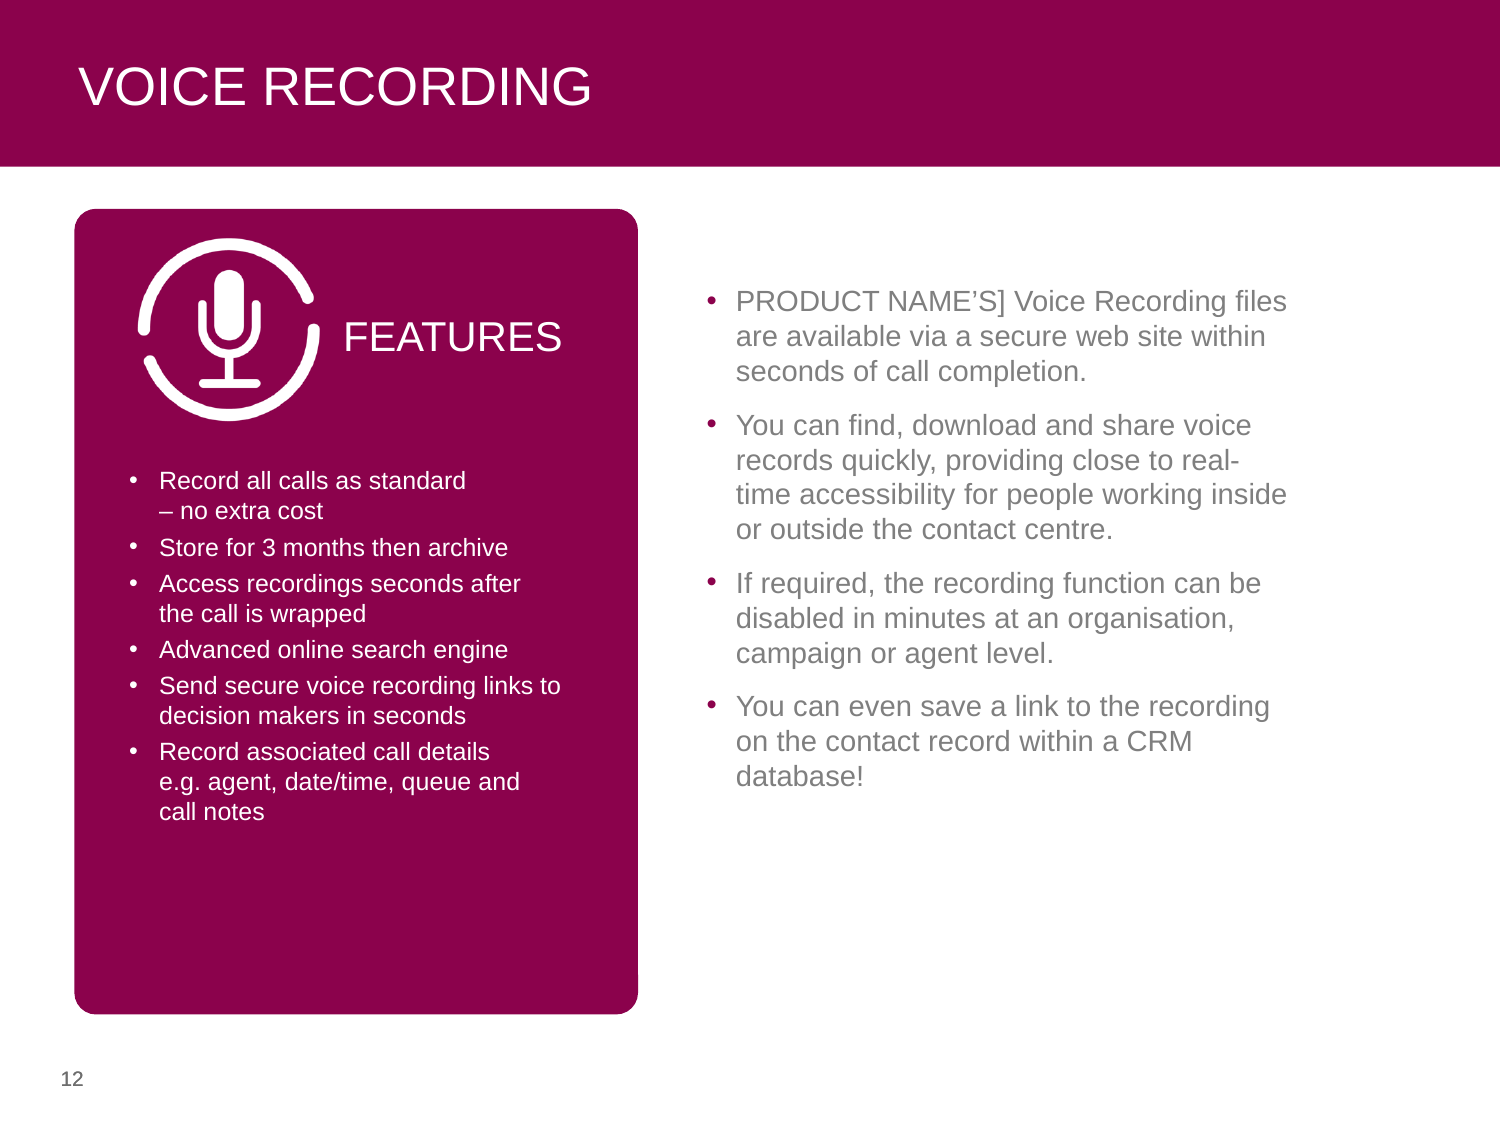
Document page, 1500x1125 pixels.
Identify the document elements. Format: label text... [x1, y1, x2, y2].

text_box Record all calls as standard – no extra cost Store for 3 months then archive Access recordings seconds after the call is wrapped Advanced online search engine Send secure voice recording links to decision makers in seconds Record associated call details e.g. agent, date/time, queue and call notes [114, 457, 593, 870]
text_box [133, 235, 581, 426]
text_box [0, 0, 1500, 167]
text_box VOICE RECORDING [63, 43, 610, 124]
text_box [76, 210, 637, 1013]
text_box PRODUCT NAME’S] Voice Recording files are available via a secure web site within seconds of call completion. You can find, download and share voice records quickly, providing close to real-time accessibility for people working inside or outside the contact centre. If required, the recording function can be disabled in minutes at an organisation, campaign or agent level. You can even save a link to the recording on the contact record within a CRM database! [691, 275, 1310, 866]
